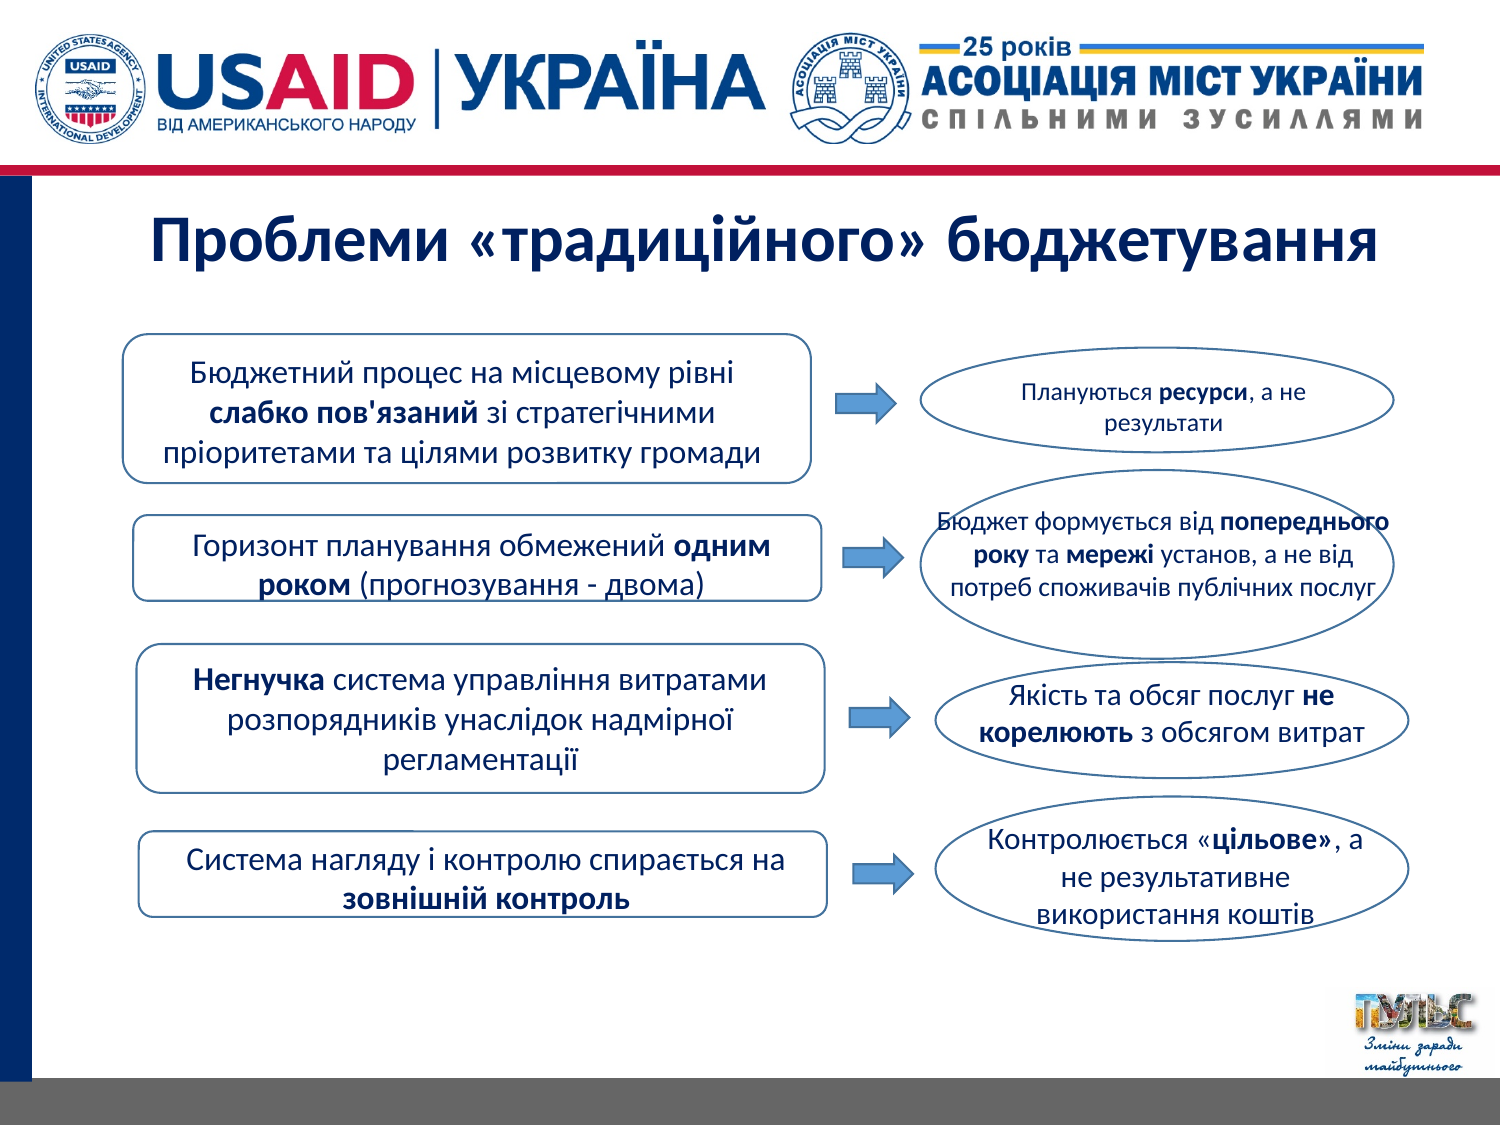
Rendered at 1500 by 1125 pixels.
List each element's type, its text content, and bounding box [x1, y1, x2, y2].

picture [35, 32, 1424, 144]
text_box Проблеми «традиційного» бюджетування [72, 187, 1460, 282]
text_box [0, 1078, 1500, 1125]
text_box [0, 165, 1500, 176]
picture [1325, 987, 1495, 1077]
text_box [122, 334, 1424, 941]
text_box [0, 175, 32, 1082]
